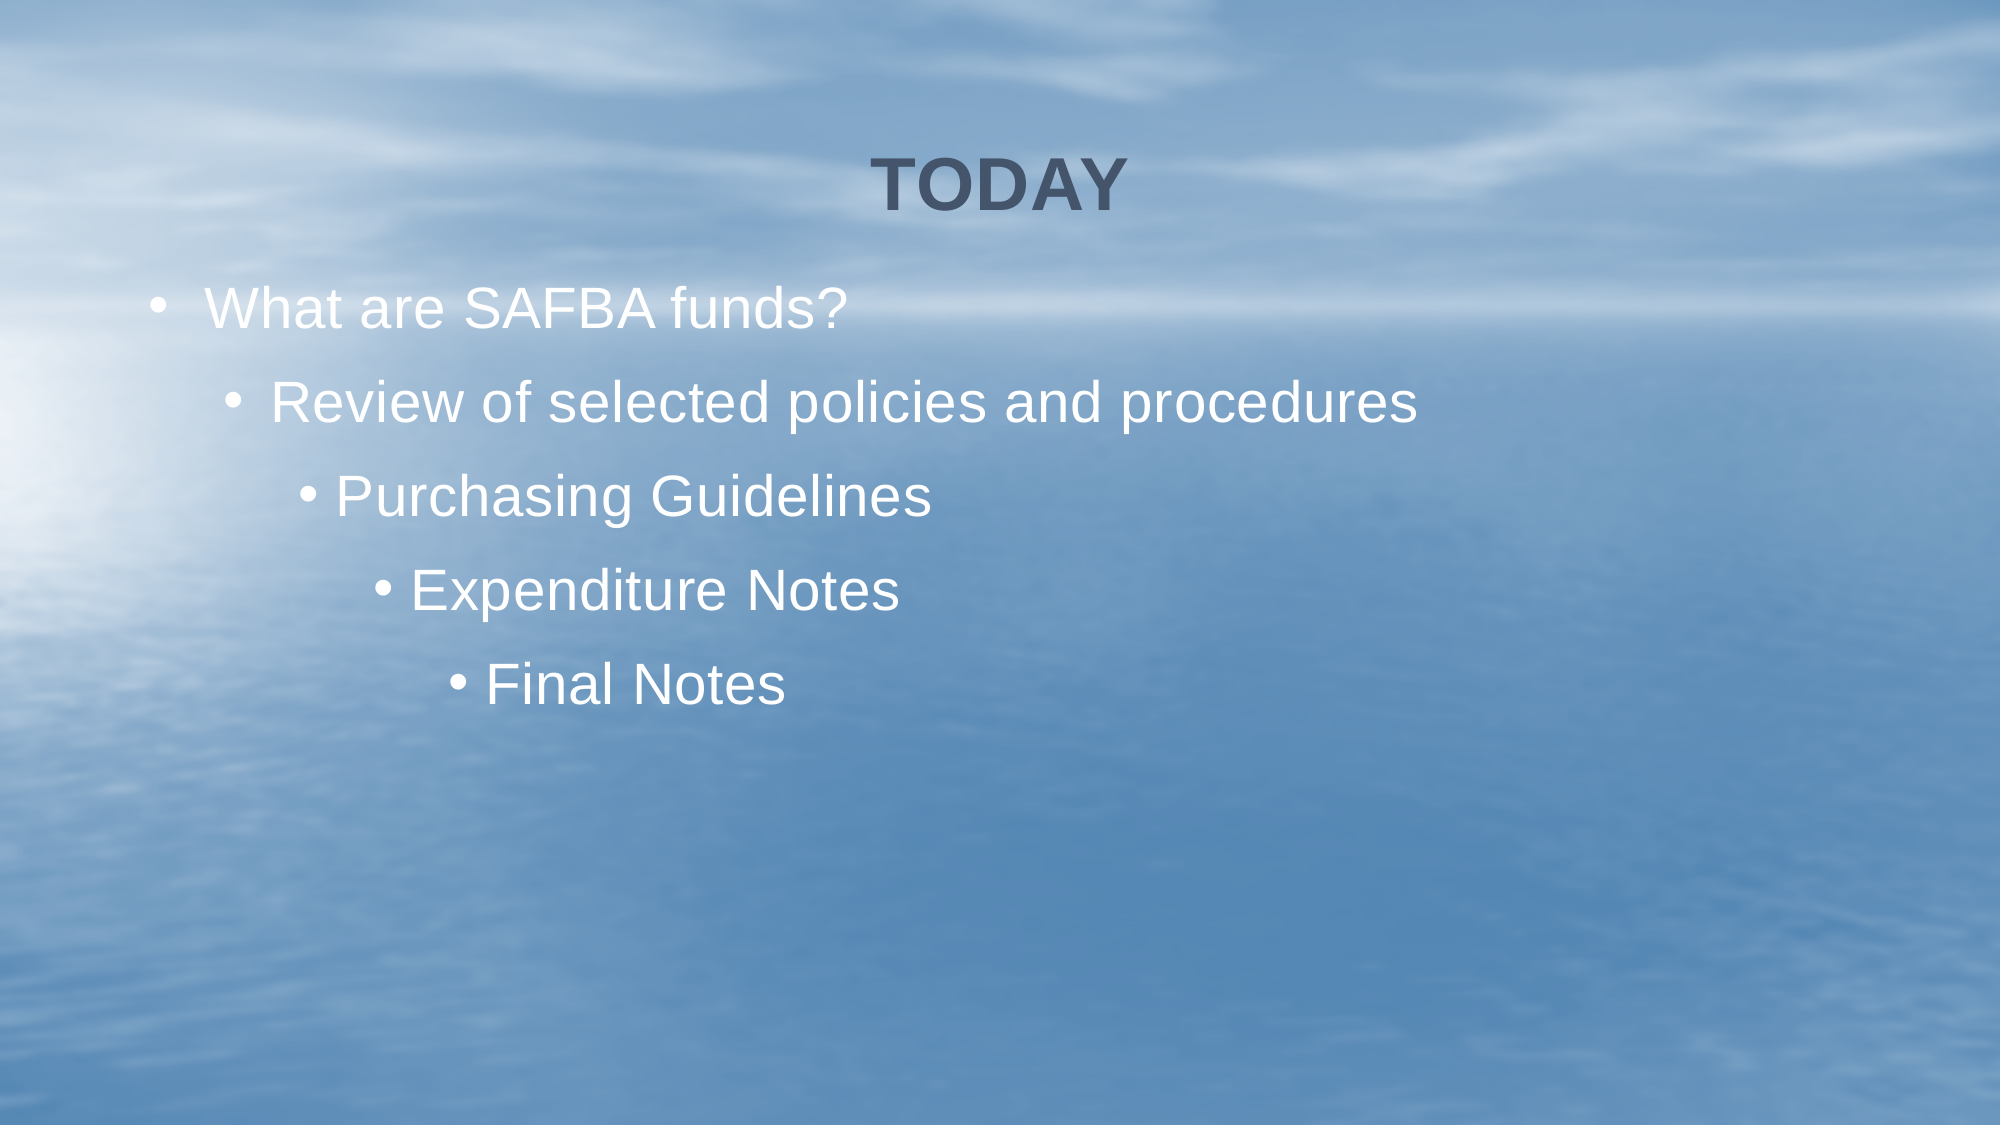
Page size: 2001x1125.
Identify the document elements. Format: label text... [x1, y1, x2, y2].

title Today [133, 45, 1867, 233]
list What are SAFBA funds? Review of selected policies and procedures Purchasing Guidelines Expenditure Notes Final Notes [133, 262, 1867, 938]
